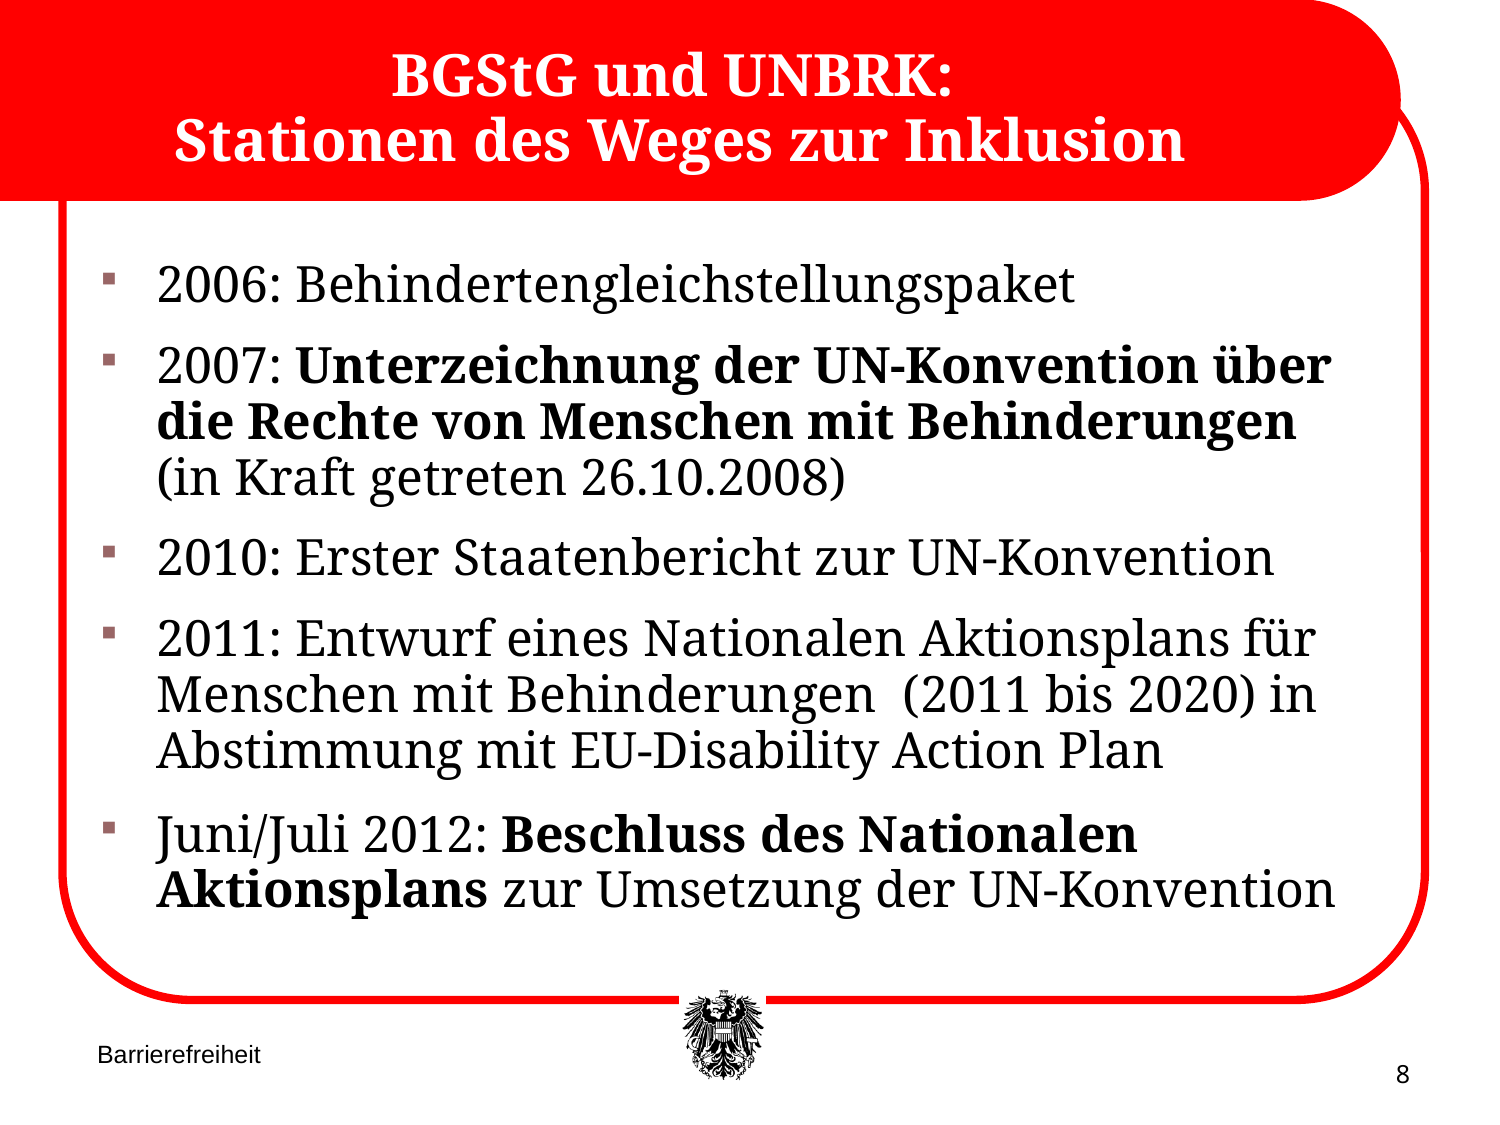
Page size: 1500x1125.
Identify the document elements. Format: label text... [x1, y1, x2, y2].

slide_number 8 [1074, 1024, 1426, 1101]
slide_number Barrierefreiheit [81, 1007, 523, 1077]
title BGStG und UNBRK: Stationen des Weges zur Inklusion [45, 44, 1317, 176]
list 2006: Behindertengleichstellungspaket 2007: Unterzeichnung der UN-Konvention über die Rechte von Menschen mit Behinderungen (in Kraft getreten 26.10.2008) 2010: Erster Staatenbericht zur UN-Konvention 2011: Entwurf eines Nationalen Aktionsplans für Menschen mit Behinderungen (2011 bis 2020) in Abstimmung mit EU-Disability Action Plan Juni/Juli 2012: Beschluss des Nationalen Aktionsplans zur Umsetzung der UN-Konvention [99, 210, 1401, 988]
picture [679, 988, 766, 1083]
